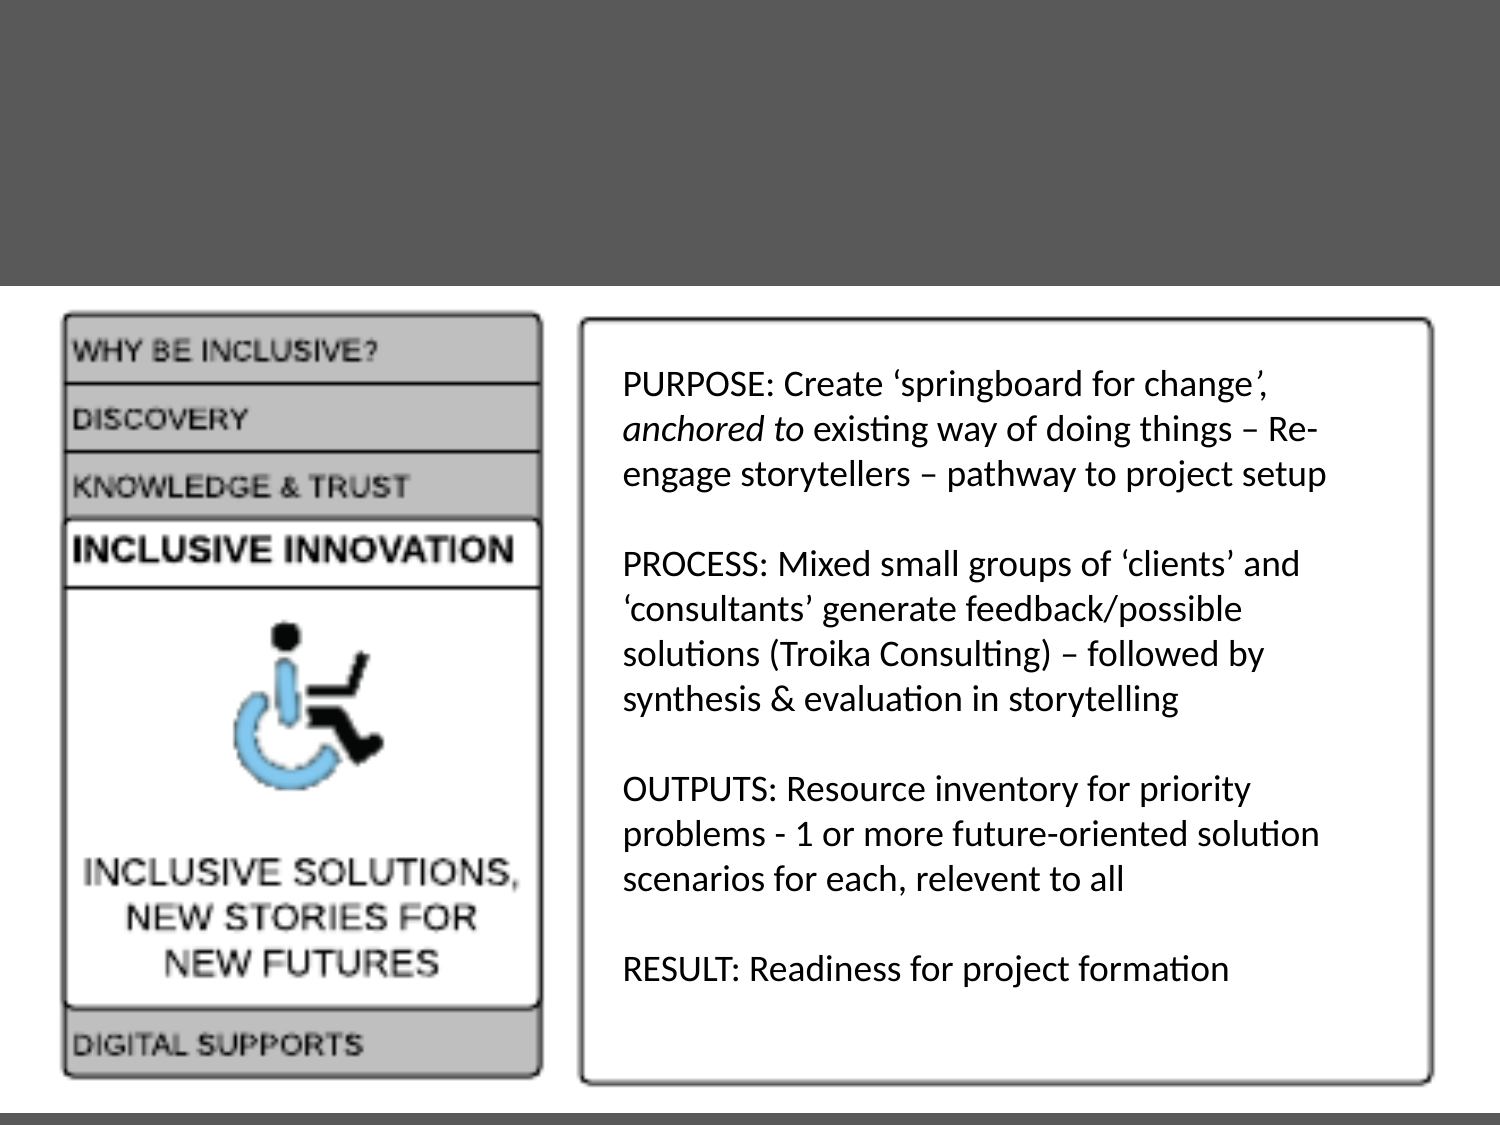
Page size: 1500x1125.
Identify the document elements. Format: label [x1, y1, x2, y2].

list [0, 286, 1500, 1114]
